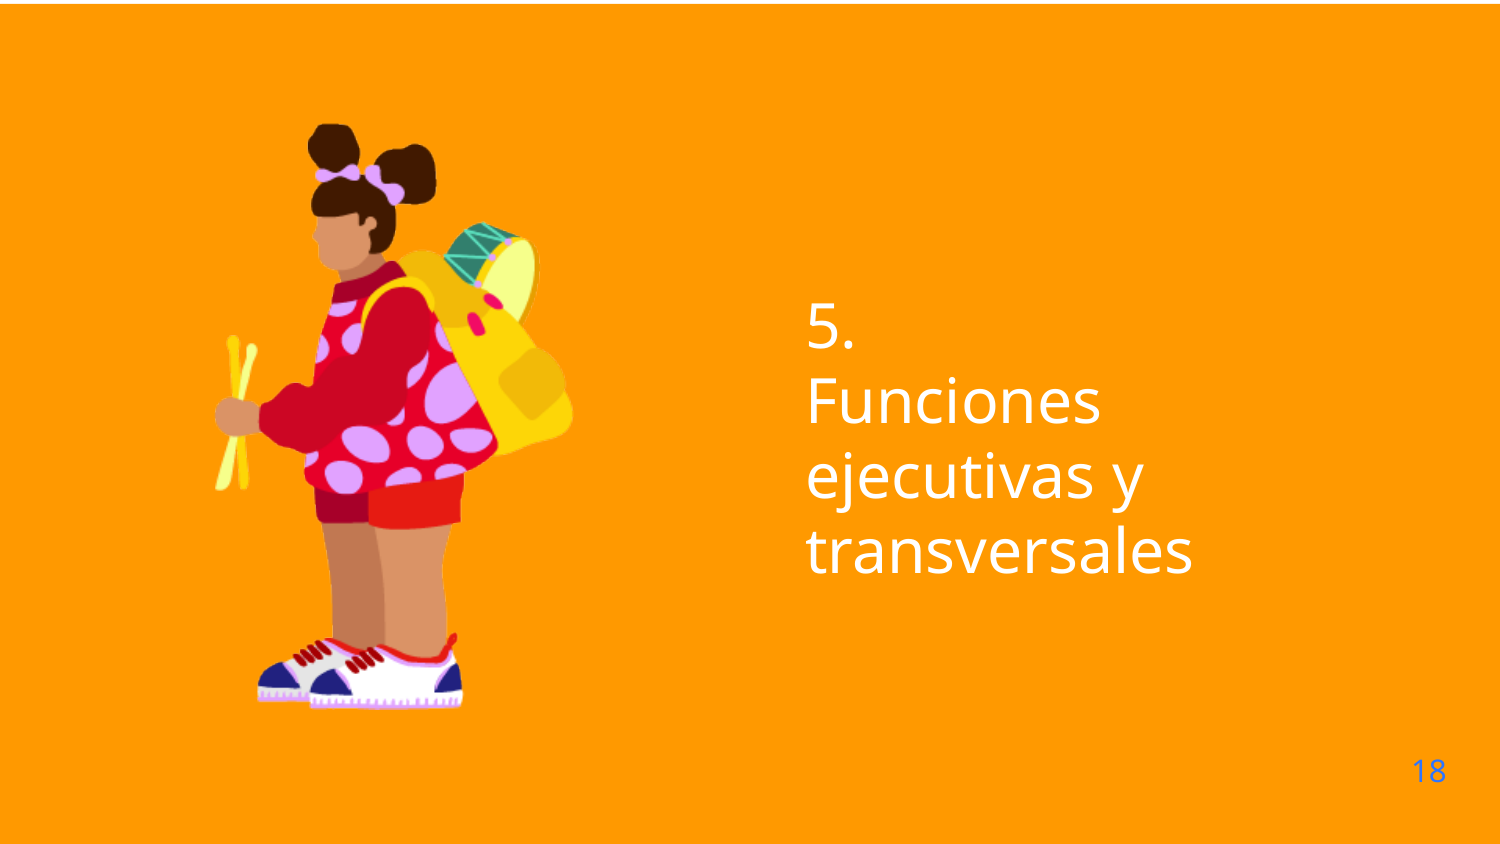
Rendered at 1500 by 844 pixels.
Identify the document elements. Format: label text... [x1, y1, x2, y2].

text_box 18 [1411, 750, 1456, 791]
picture [214, 123, 574, 710]
text_box [0, 3, 1500, 844]
text_box 5. Funciones ejecutivas y transversales [805, 247, 1320, 465]
